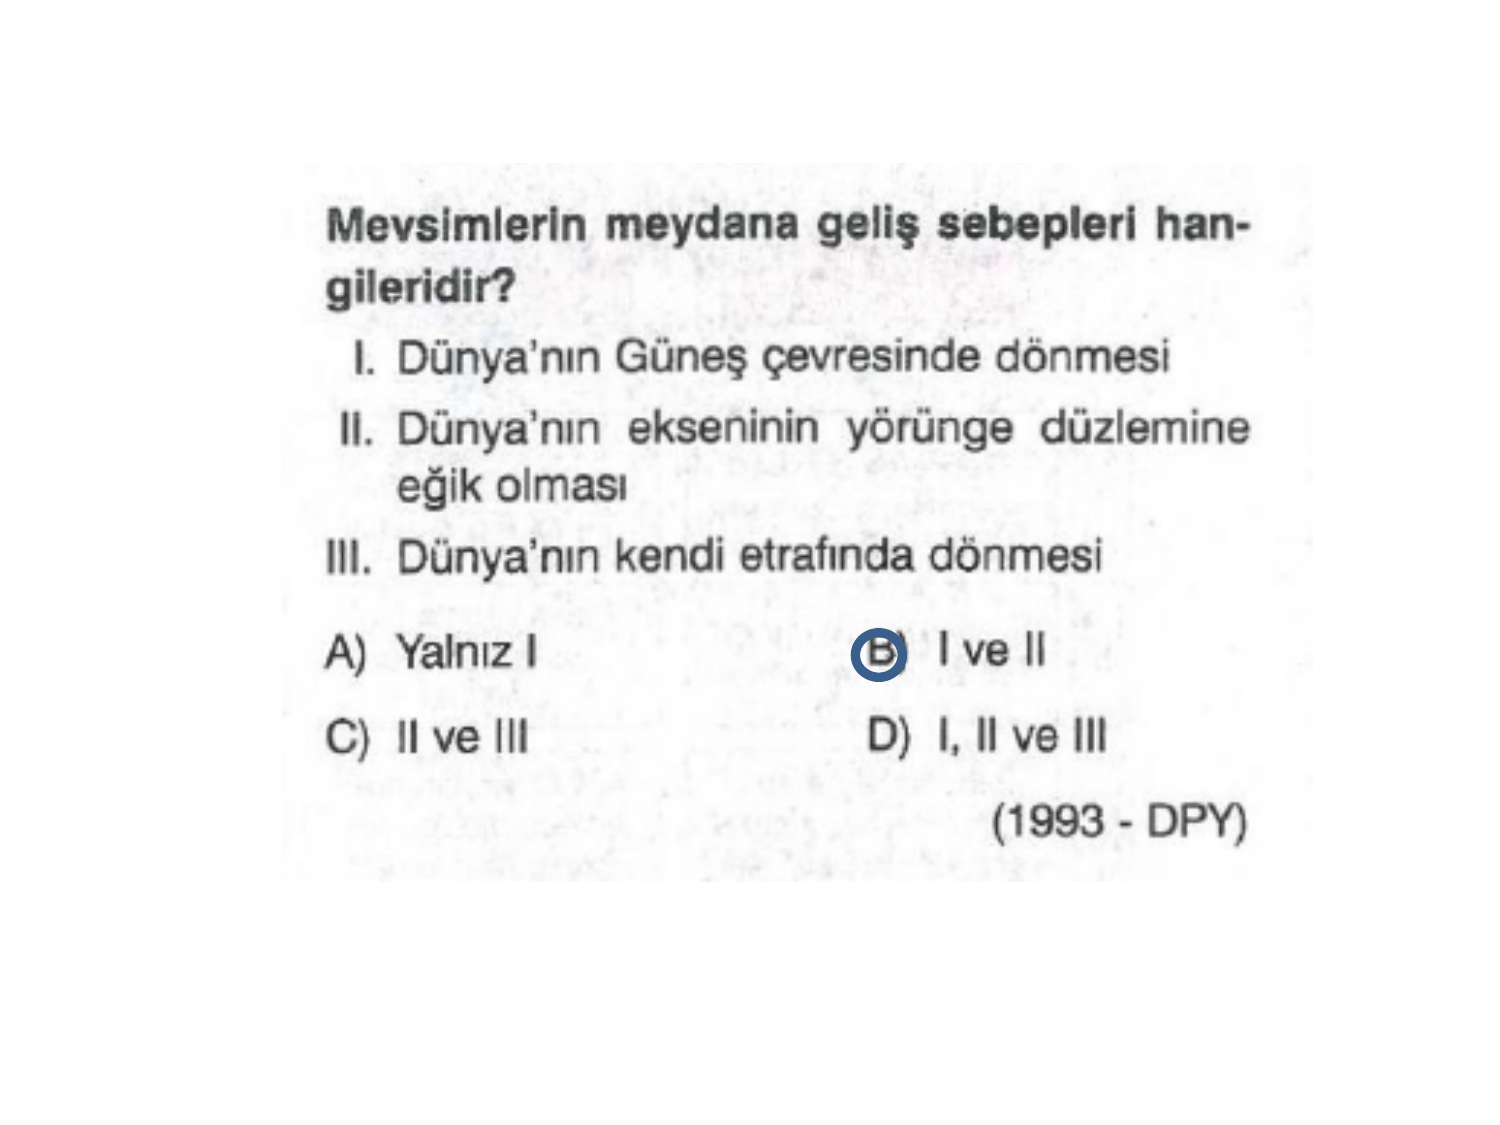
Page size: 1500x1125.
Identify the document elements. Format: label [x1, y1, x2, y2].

picture [280, 163, 1313, 882]
